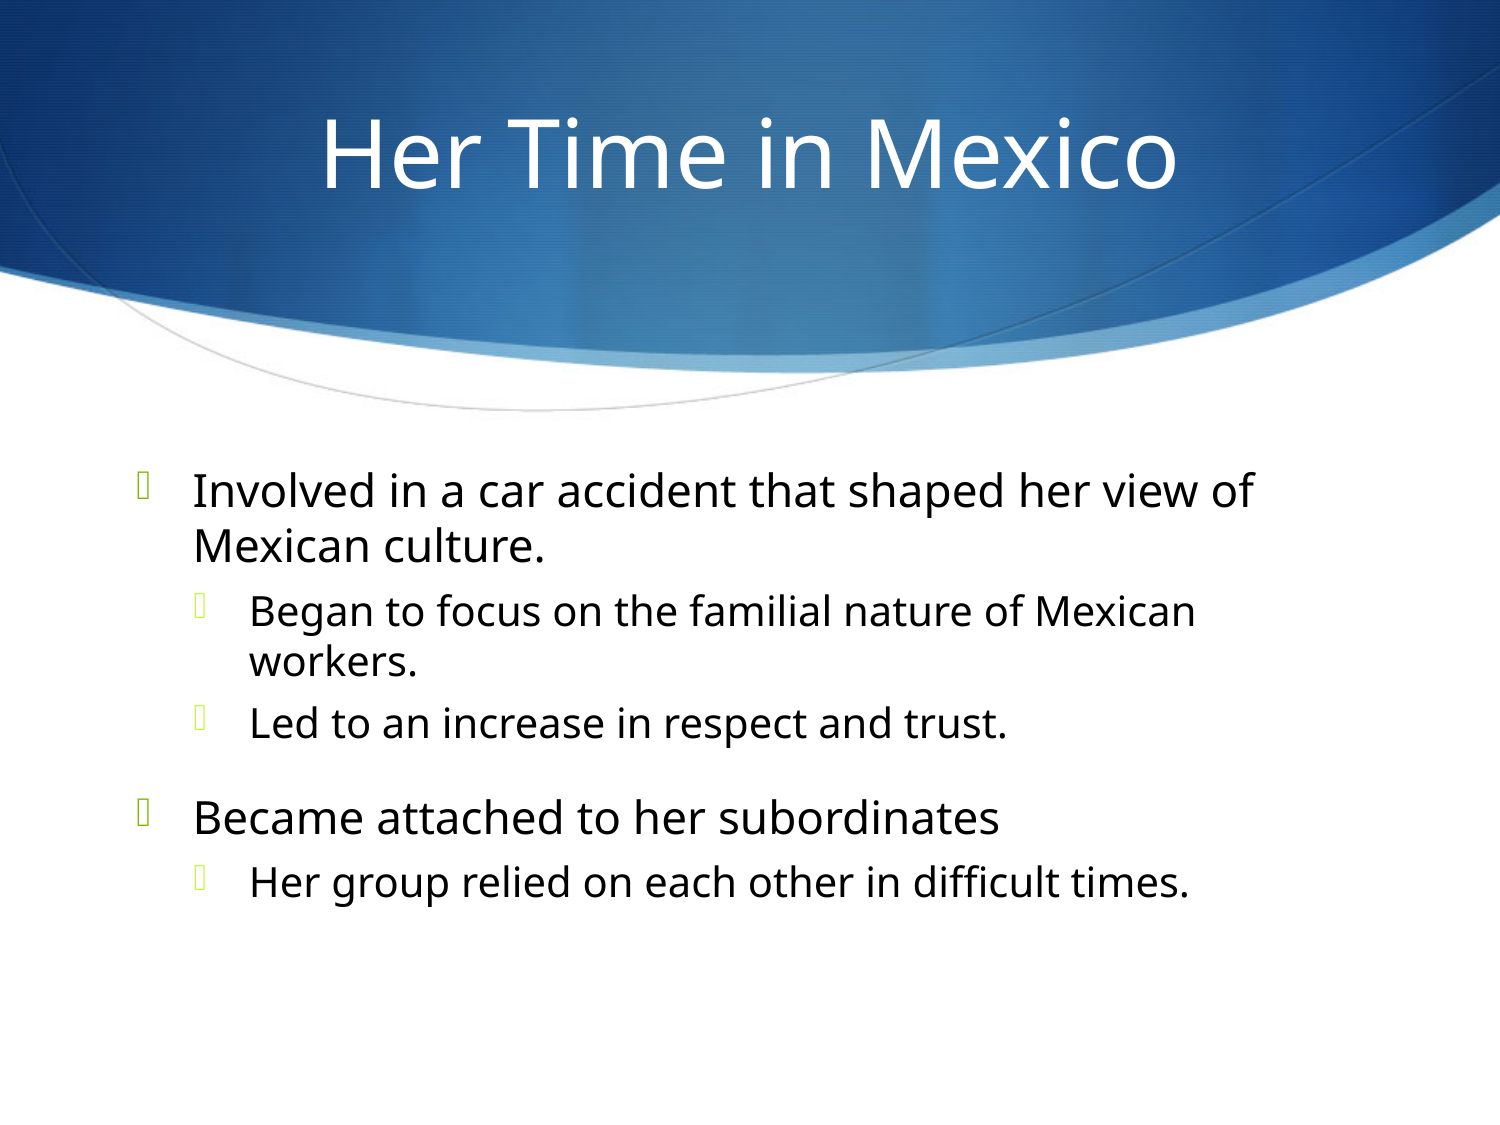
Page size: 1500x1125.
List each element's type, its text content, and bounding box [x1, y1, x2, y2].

picture [0, 0, 1500, 1125]
title Her Time in Mexico [75, 56, 1425, 245]
list Involved in a car accident that shaped her view of Mexican culture. Began to focus on the familial nature of Mexican workers. Led to an increase in respect and trust. Became attached to her subordinates Her group relied on each other in difficult times. [121, 454, 1379, 991]
